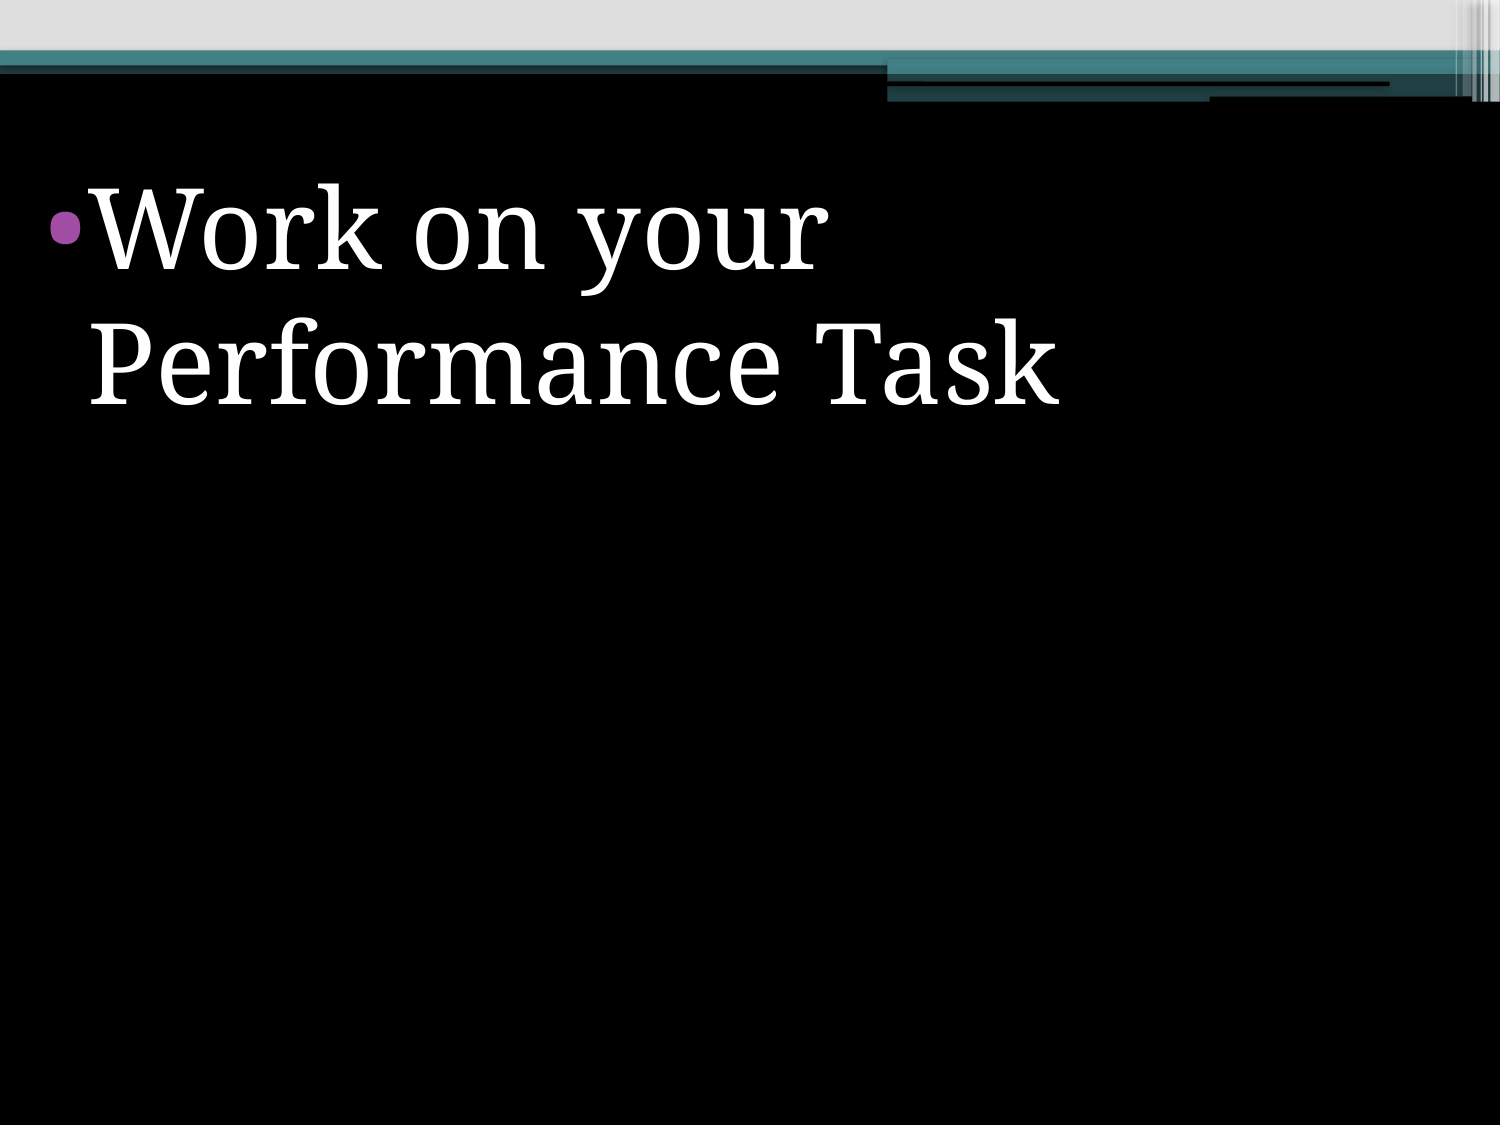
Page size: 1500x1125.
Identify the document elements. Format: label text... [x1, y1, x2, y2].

list Work on your Performance Task [12, 149, 1488, 1100]
